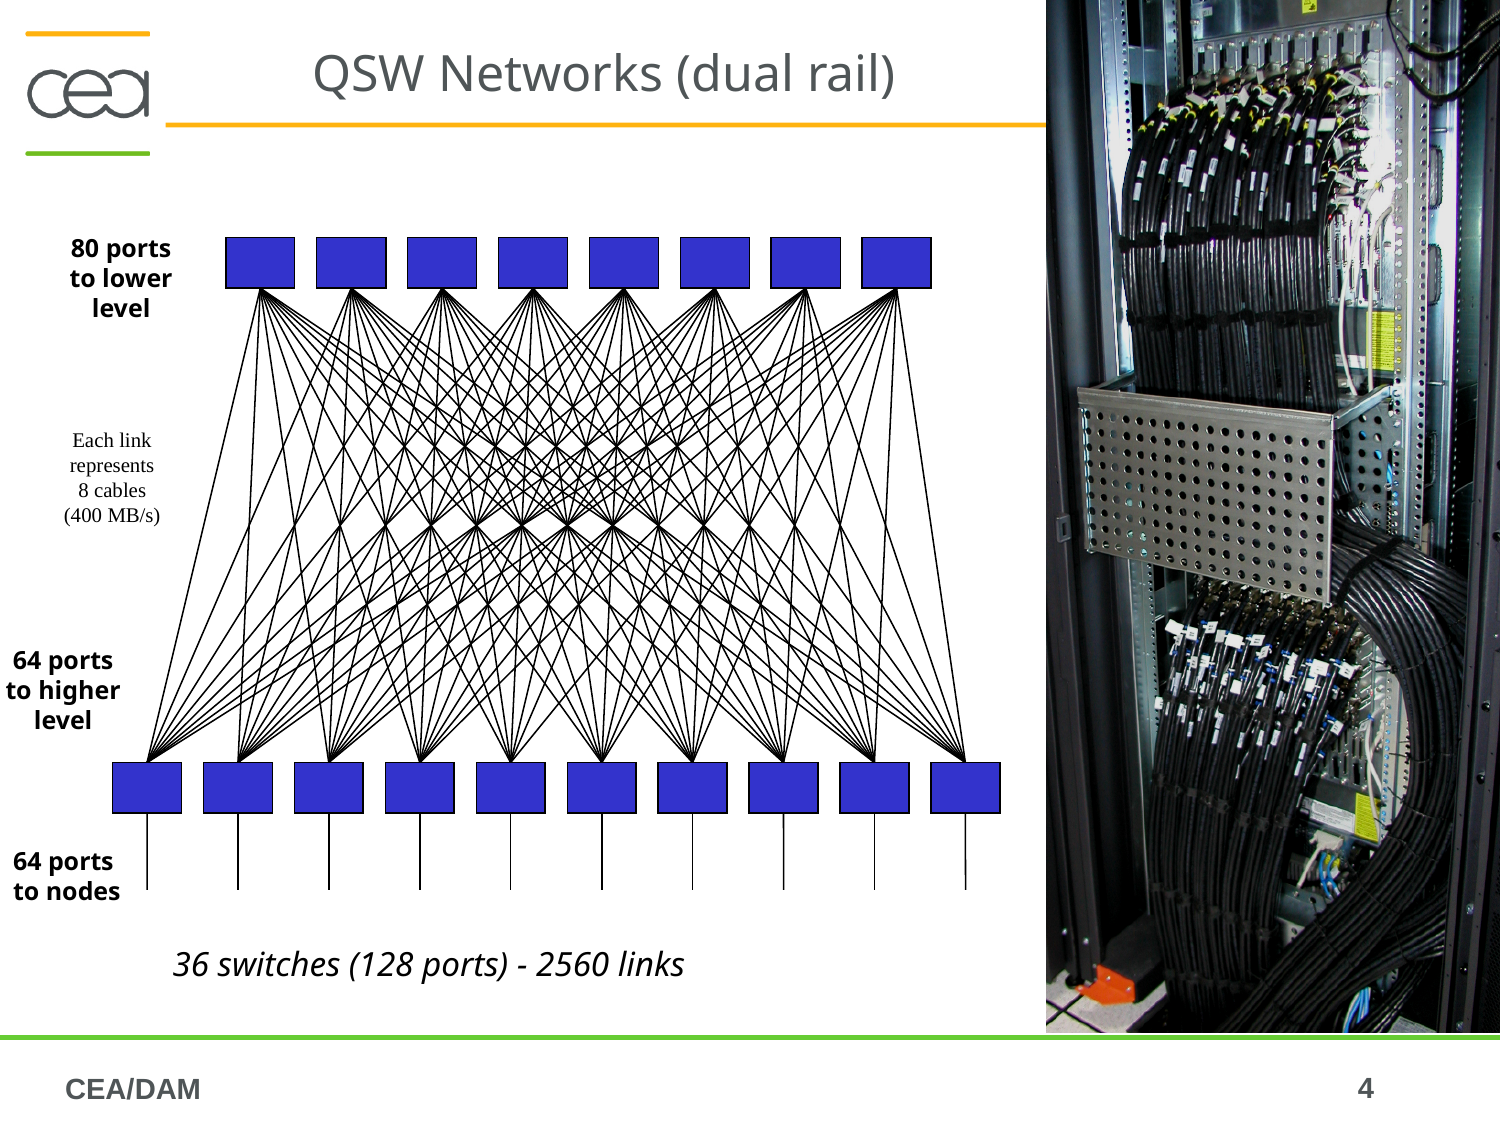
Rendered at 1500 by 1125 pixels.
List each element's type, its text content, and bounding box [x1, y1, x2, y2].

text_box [112, 237, 1000, 890]
picture [1046, 0, 1500, 1034]
footer CEA/DAM [50, 1062, 781, 1125]
text_box 36 switches (128 ports) - 2560 links [157, 935, 709, 991]
text_box 64 ports to higher level [0, 637, 112, 743]
text_box 64 ports to nodes [0, 837, 136, 913]
text_box QSW Networks (dual rail) [260, 24, 948, 119]
text_box Each link represents 8 cables (400 MB/s) [48, 419, 112, 535]
text_box 80 ports to lower level [54, 225, 188, 330]
picture [25, 31, 150, 156]
